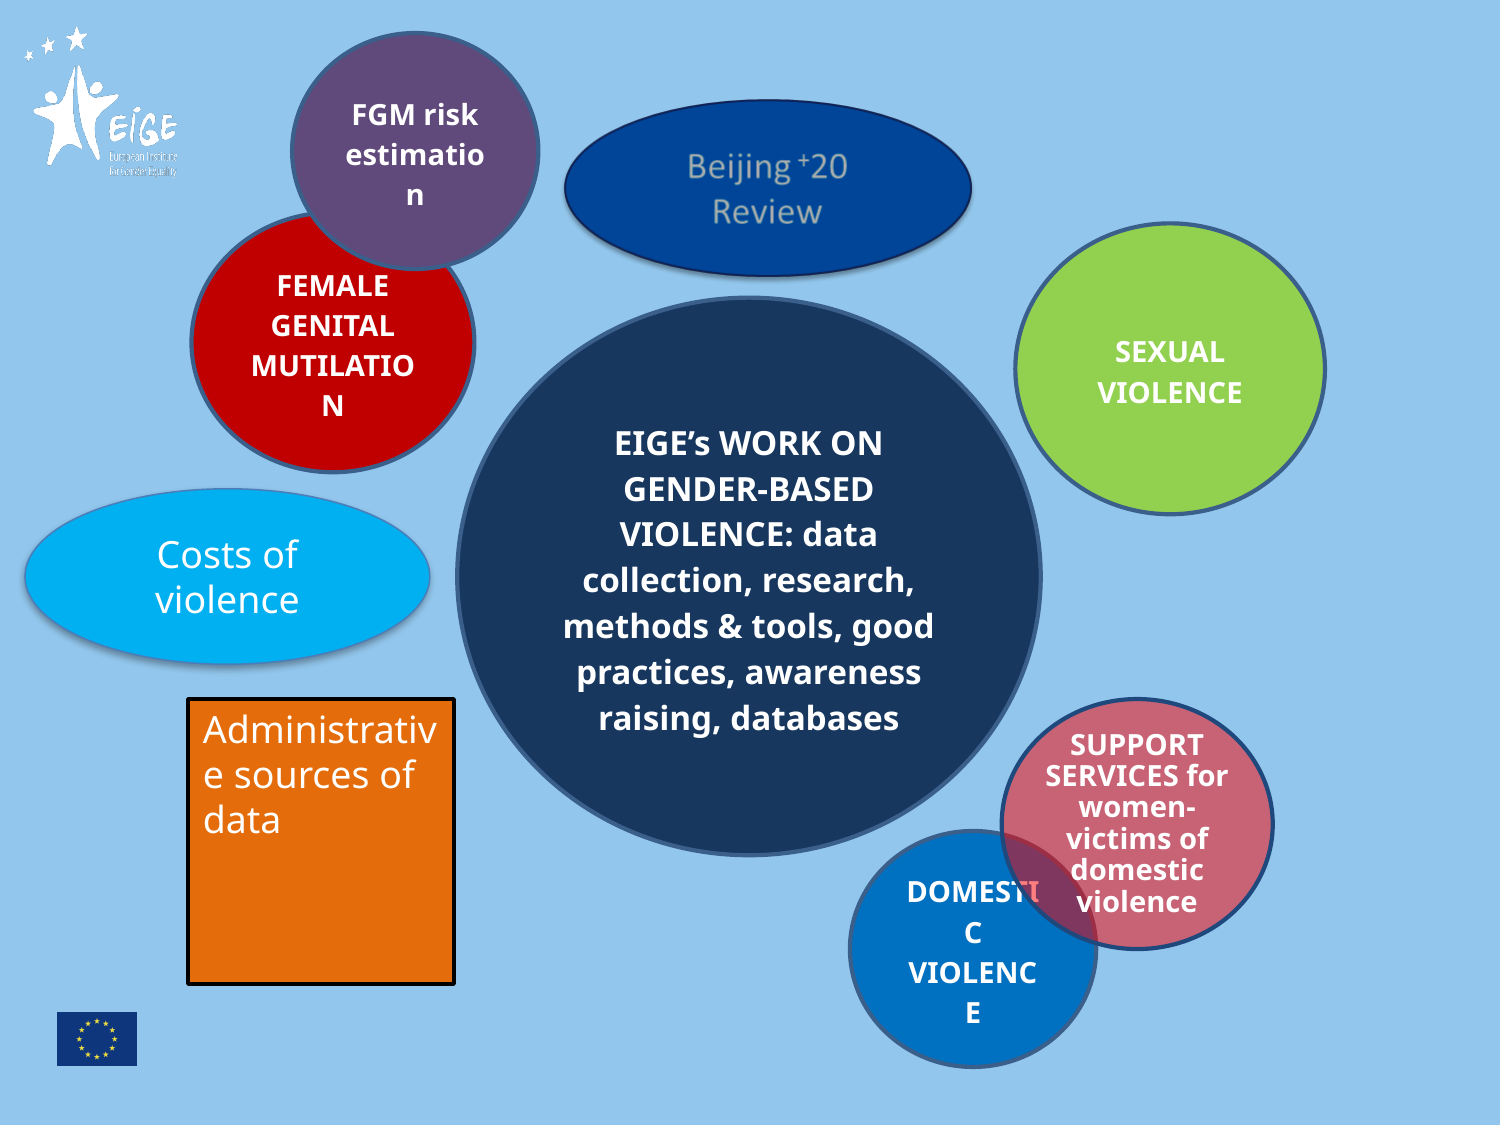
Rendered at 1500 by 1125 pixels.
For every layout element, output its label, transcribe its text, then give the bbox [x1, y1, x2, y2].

text_box Costs of violence [24, 488, 431, 666]
text_box DOMESTIC VIOLENCE [849, 830, 1096, 1067]
text_box EIGE’s WORK ON GENDER-BASED VIOLENCE: data collection, research, methods & tools, good practices, awareness raising, databases [457, 297, 1041, 856]
picture [24, 26, 177, 179]
text_box FEMALE GENITAL MUTILATION [191, 214, 475, 473]
picture [57, 1012, 137, 1066]
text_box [977, 698, 1273, 950]
text_box FGM risk estimation [292, 33, 539, 269]
text_box Administrative sources of data [186, 697, 456, 986]
text_box SEXUAL VIOLENCE [1015, 223, 1325, 515]
picture [556, 95, 979, 288]
